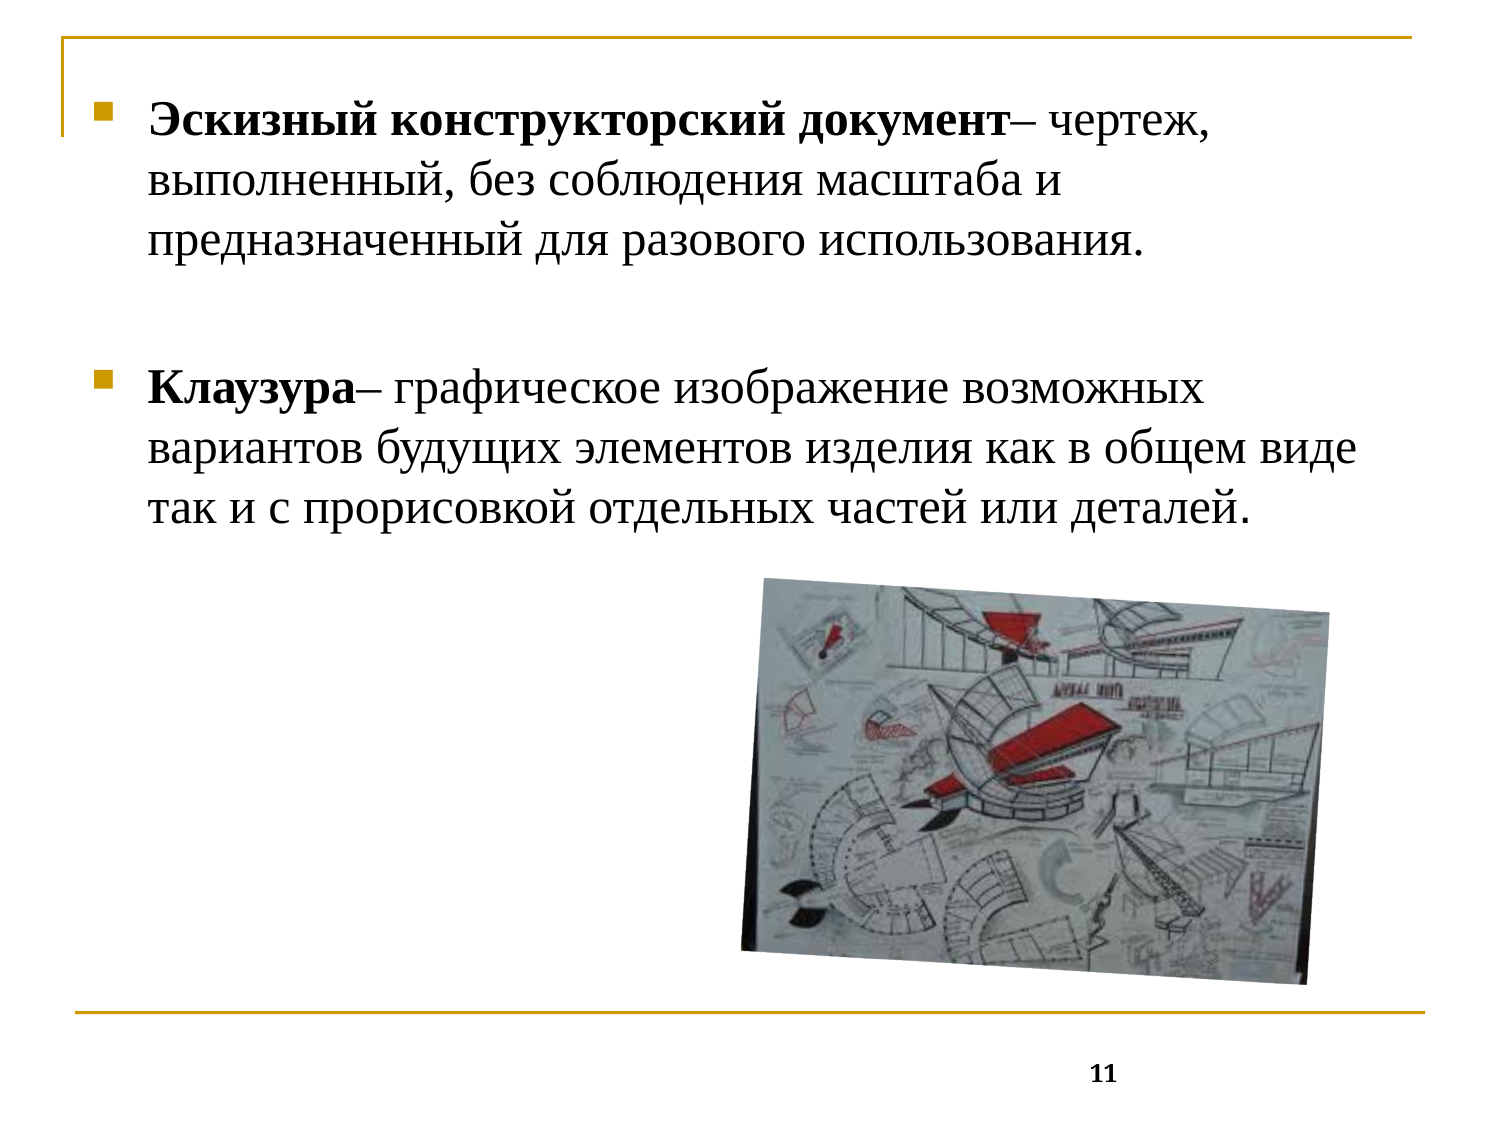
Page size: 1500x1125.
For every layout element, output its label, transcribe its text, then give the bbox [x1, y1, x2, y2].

text_box Эскизный конструкторский документ– чертеж, выполненный, без соблюдения масштаба и предназначенный для разового использования. Клаузура– графическое изображение возможных вариантов будущих элементов изделия как в общем виде так и с прорисовкой отдельных частей или деталей. [76, 78, 1427, 610]
text_box 11 [1074, 1024, 1426, 1100]
picture [741, 578, 1329, 984]
